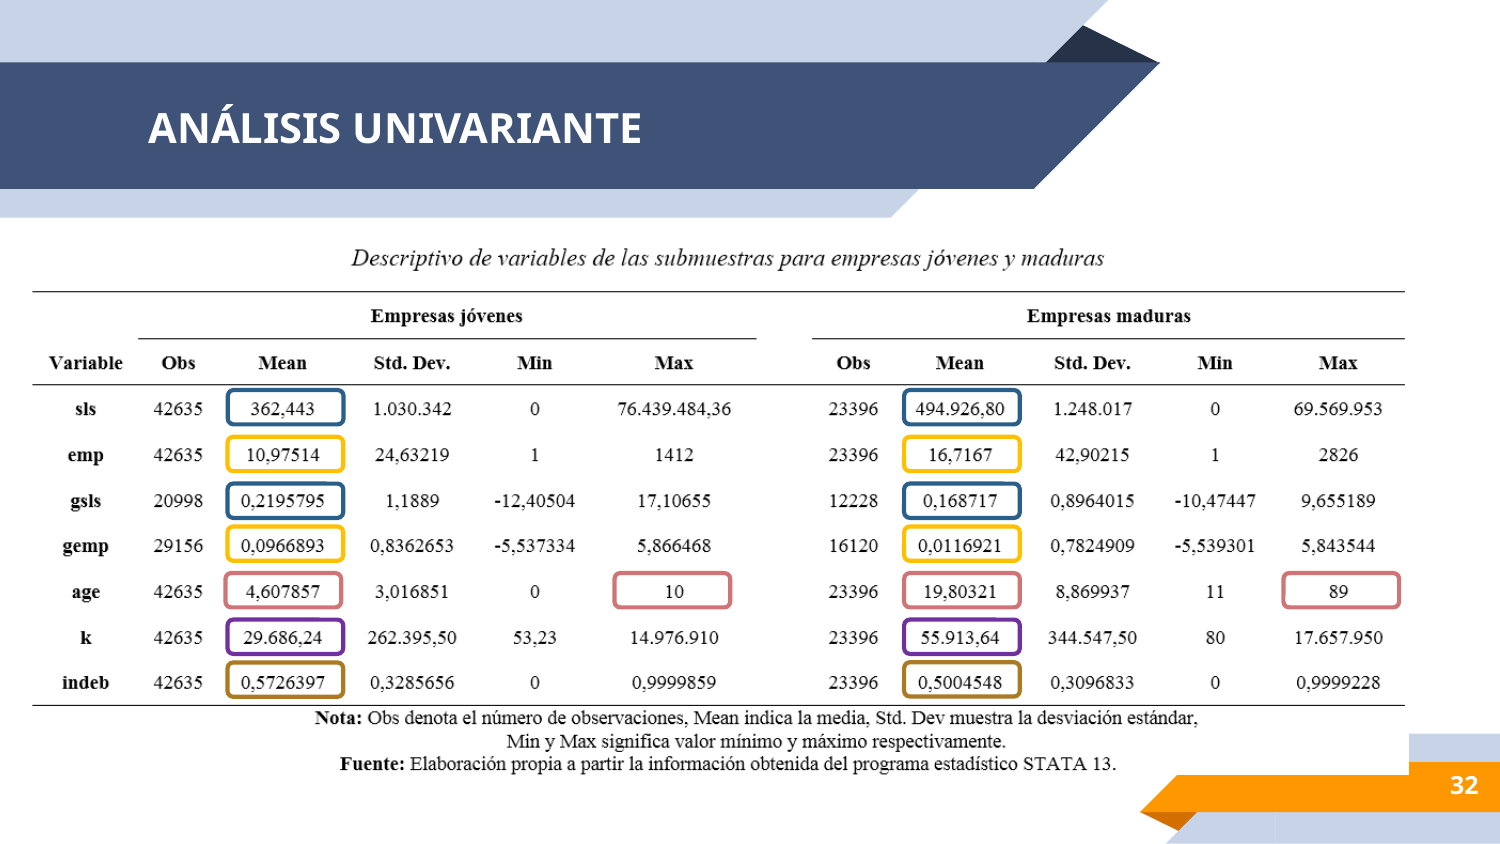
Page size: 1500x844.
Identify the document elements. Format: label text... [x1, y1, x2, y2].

slide_number 32 [1249, 760, 1494, 813]
title ANÁLISIS UNIVARIANTE [133, 64, 1035, 190]
picture [27, 238, 1410, 776]
